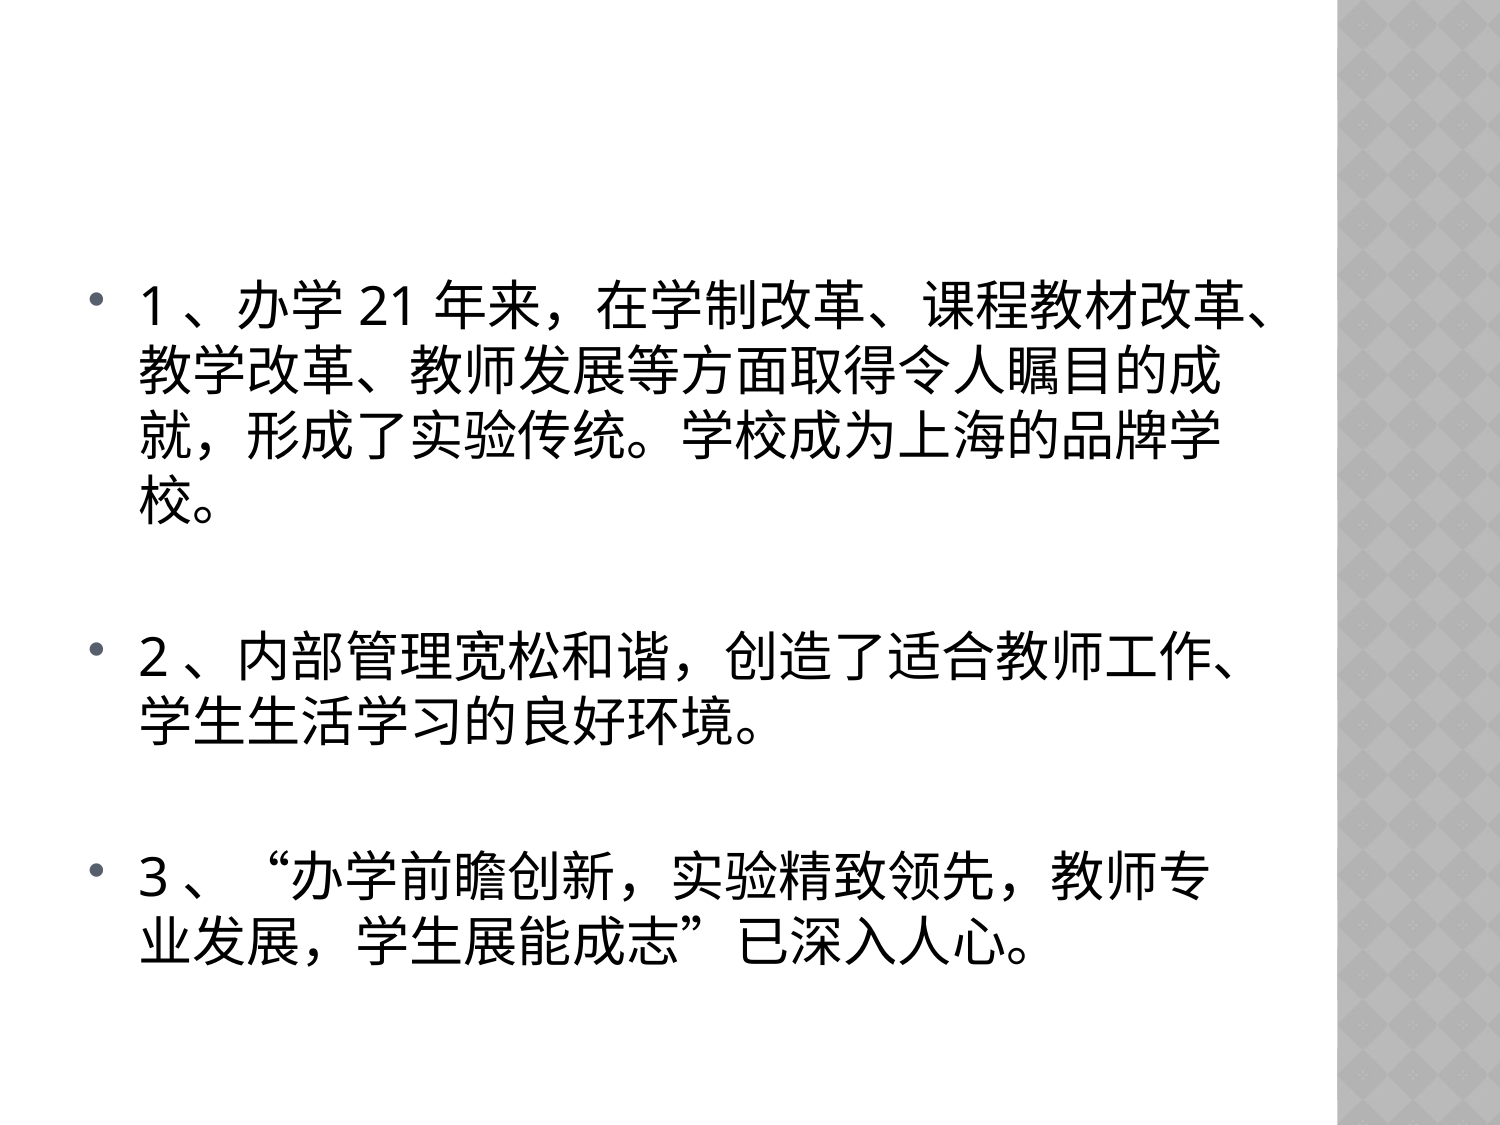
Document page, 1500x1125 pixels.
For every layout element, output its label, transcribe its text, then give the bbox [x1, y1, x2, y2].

list 1、办学21年来，在学制改革、课程教材改革、教学改革、教师发展等方面取得令人瞩目的成就，形成了实验传统。学校成为上海的品牌学校。 2、内部管理宽松和谐，创造了适合教师工作、学生生活学习的良好环境。 3、“办学前瞻创新，实验精致领先，教师专业发展，学生展能成志”已深入人心。 [75, 264, 1263, 1059]
